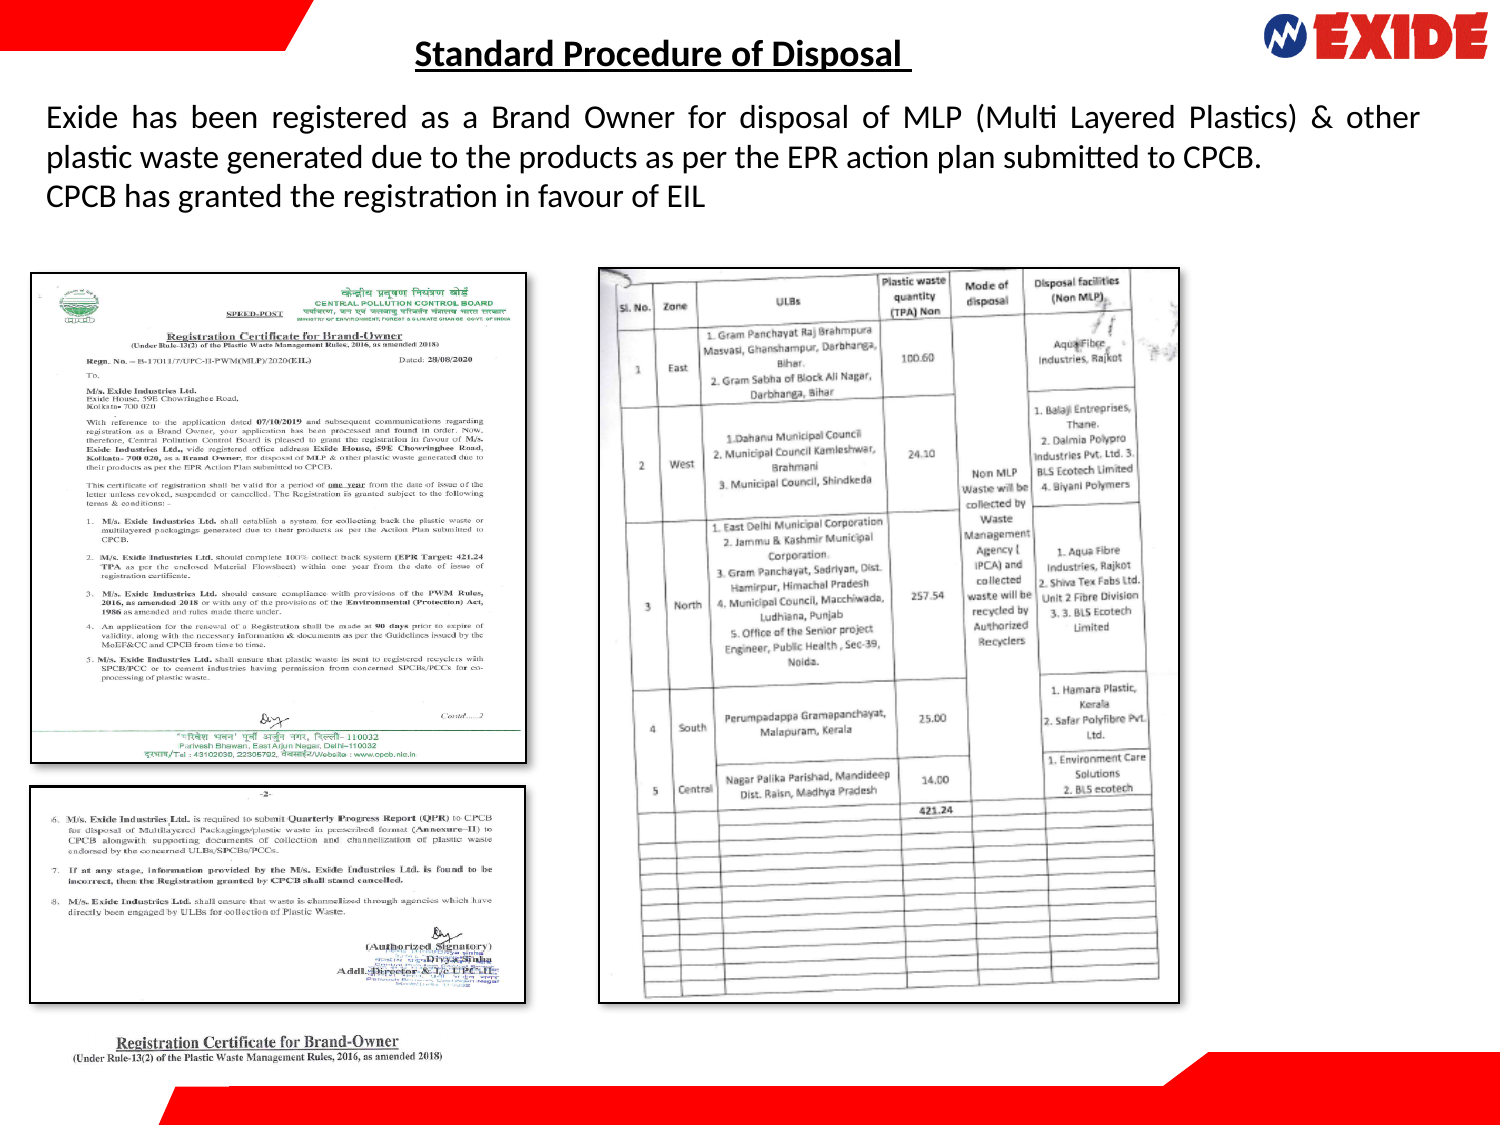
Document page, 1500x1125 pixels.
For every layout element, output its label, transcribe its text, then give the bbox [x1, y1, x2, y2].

picture [599, 268, 1179, 1003]
picture [62, 1031, 448, 1069]
picture [1309, 12, 1488, 59]
picture [31, 274, 526, 763]
picture [30, 787, 525, 1003]
text_box Standard Procedure of Disposal [399, 21, 927, 82]
text_box Exide has been registered as a Brand Owner for disposal of MLP (Multi Layered Plastics) & other plastic waste generated due to the products as per the EPR action plan submitted to CPCB. CPCB has granted the registration in favour of EIL [31, 87, 1438, 222]
picture [1262, 12, 1308, 58]
